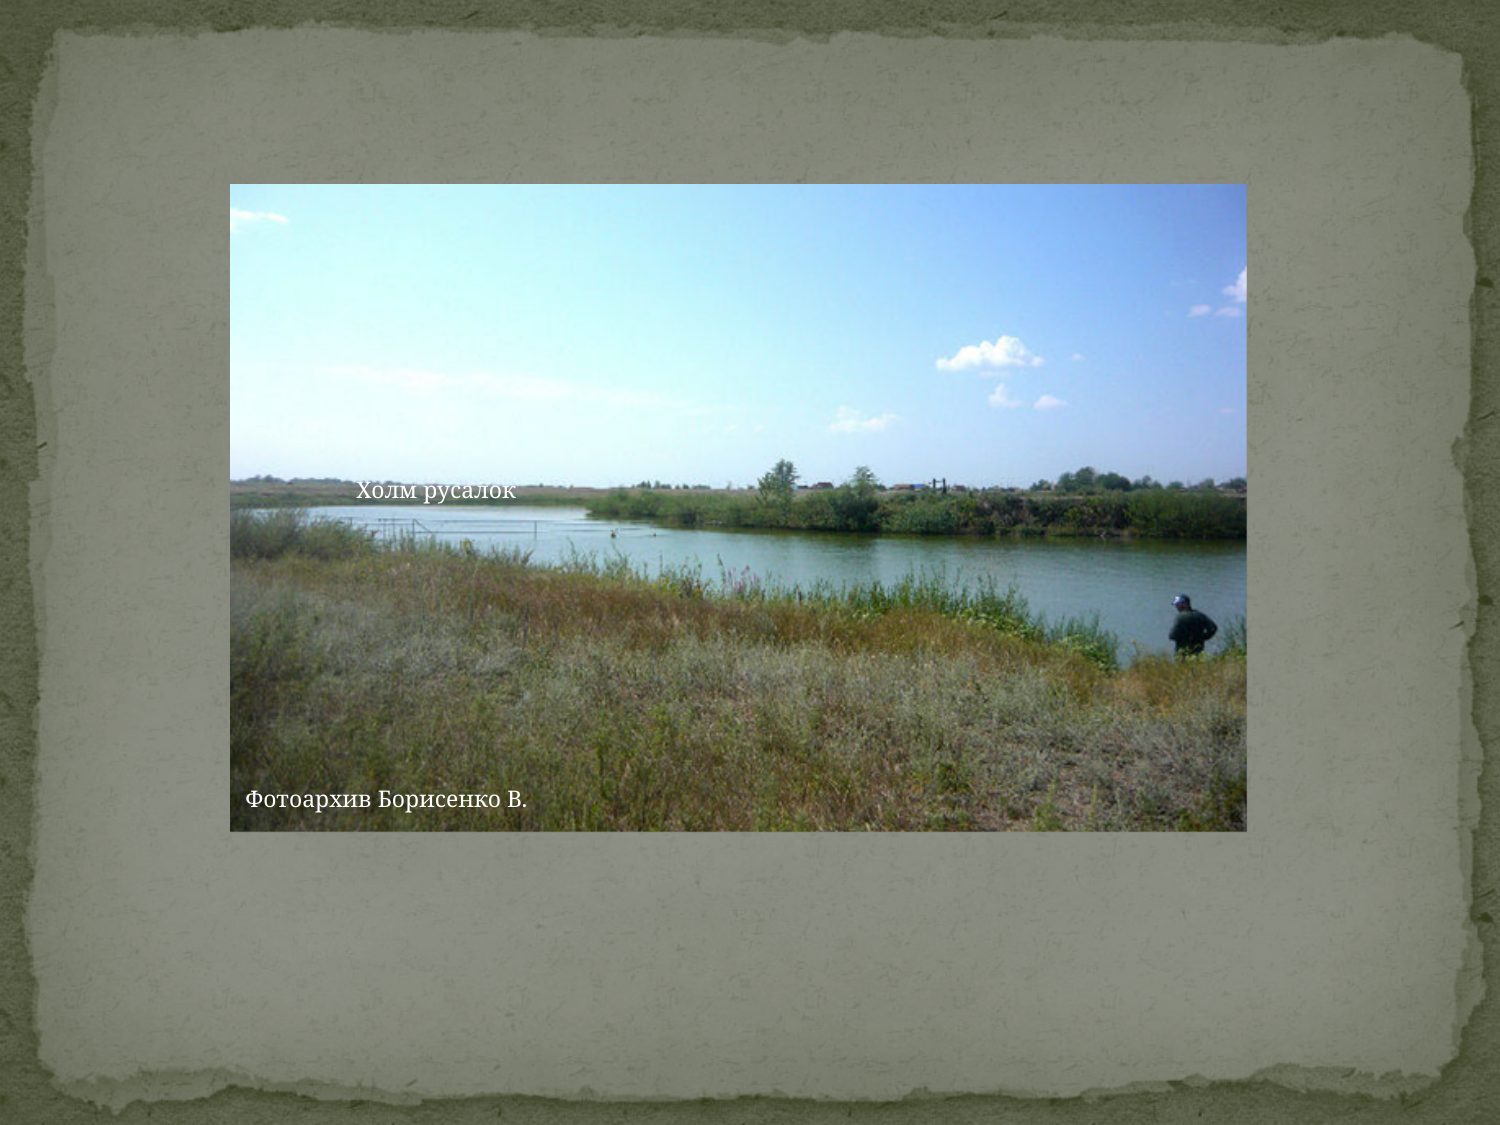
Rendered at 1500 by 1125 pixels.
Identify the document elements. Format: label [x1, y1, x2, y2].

list [232, 187, 1248, 832]
